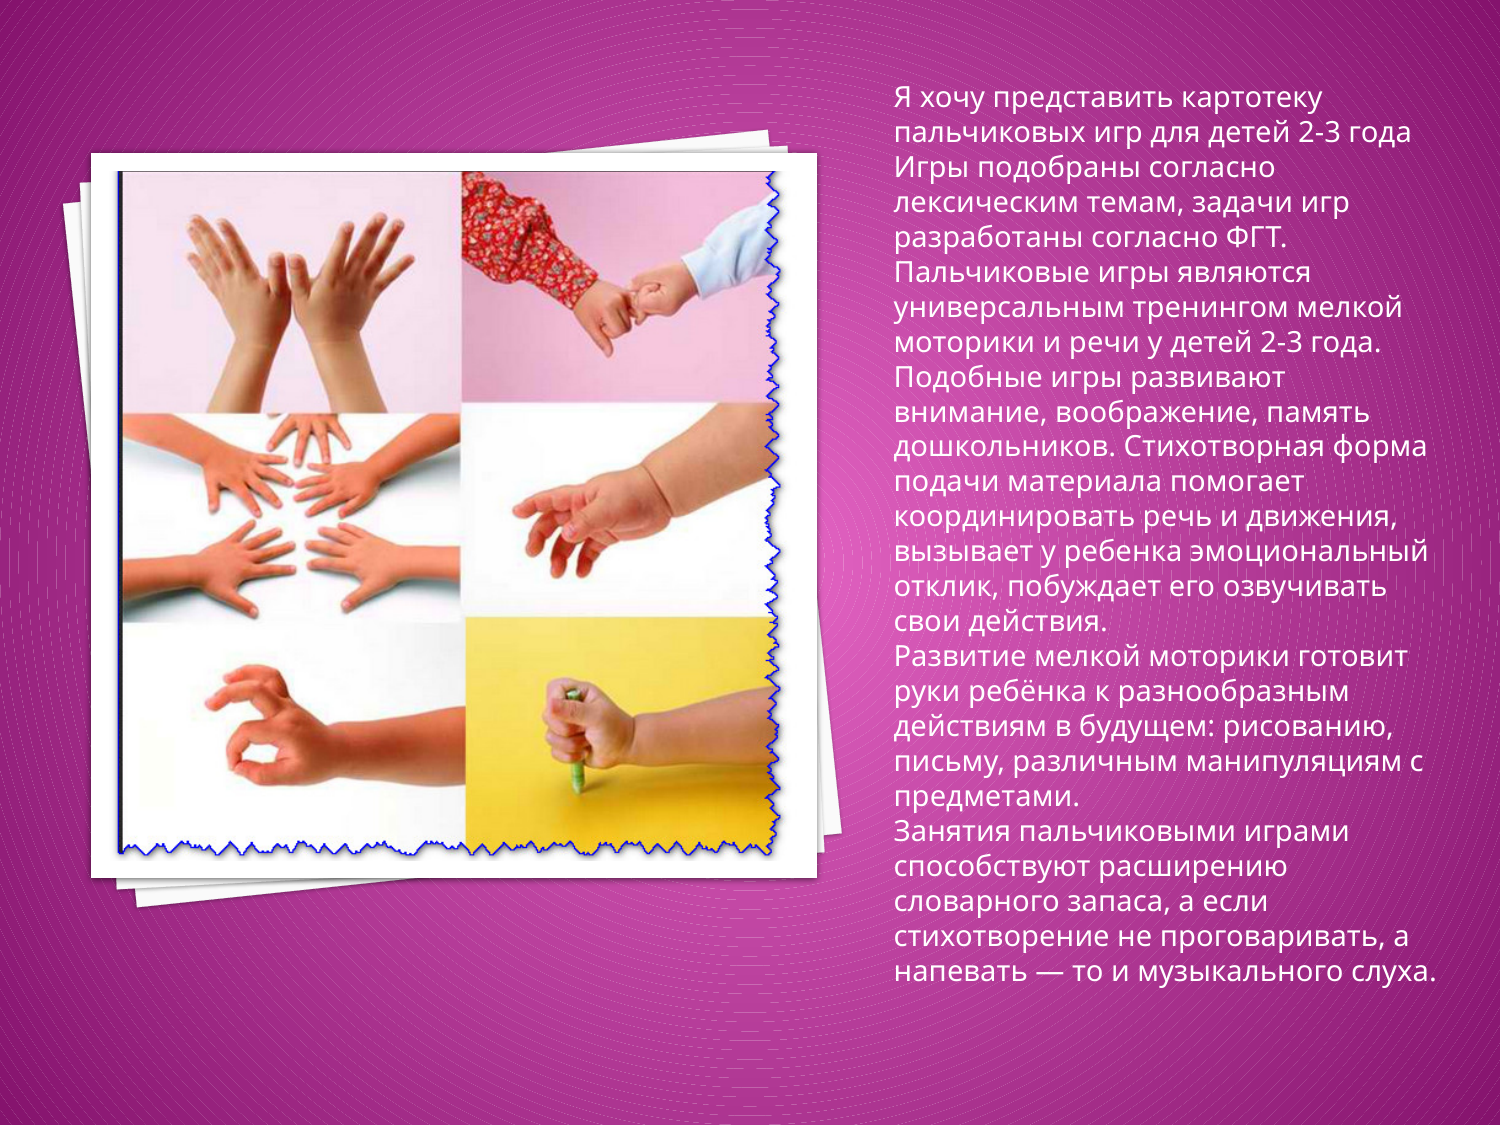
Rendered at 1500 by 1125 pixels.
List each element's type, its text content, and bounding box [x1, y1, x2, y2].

picture [108, 170, 800, 862]
list Я хочу представить картотеку пальчиковых игр для детей 2-3 года Игры подобраны согласно лексическим темам, задачи игр разработаны согласно ФГТ. Пальчиковые игры являются универсальным тренингом мелкой моторики и речи у детей 2-3 года. Подобные игры развивают внимание, воображение, память дошкольников. Стихотворная форма подачи материала помогает координировать речь и движения, вызывает у ребенка эмоциональный отклик, побуждает его озвучивать свои действия. Развитие мелкой моторики готовит руки ребёнка к разнообразным действиям в будущем: рисованию, письму, различным манипуляциям с предметами. Занятия пальчиковыми играми способствуют расширению словарного запаса, а если стихотворение не проговаривать, а напевать — то и музыкального слуха. [879, 78, 1443, 1012]
